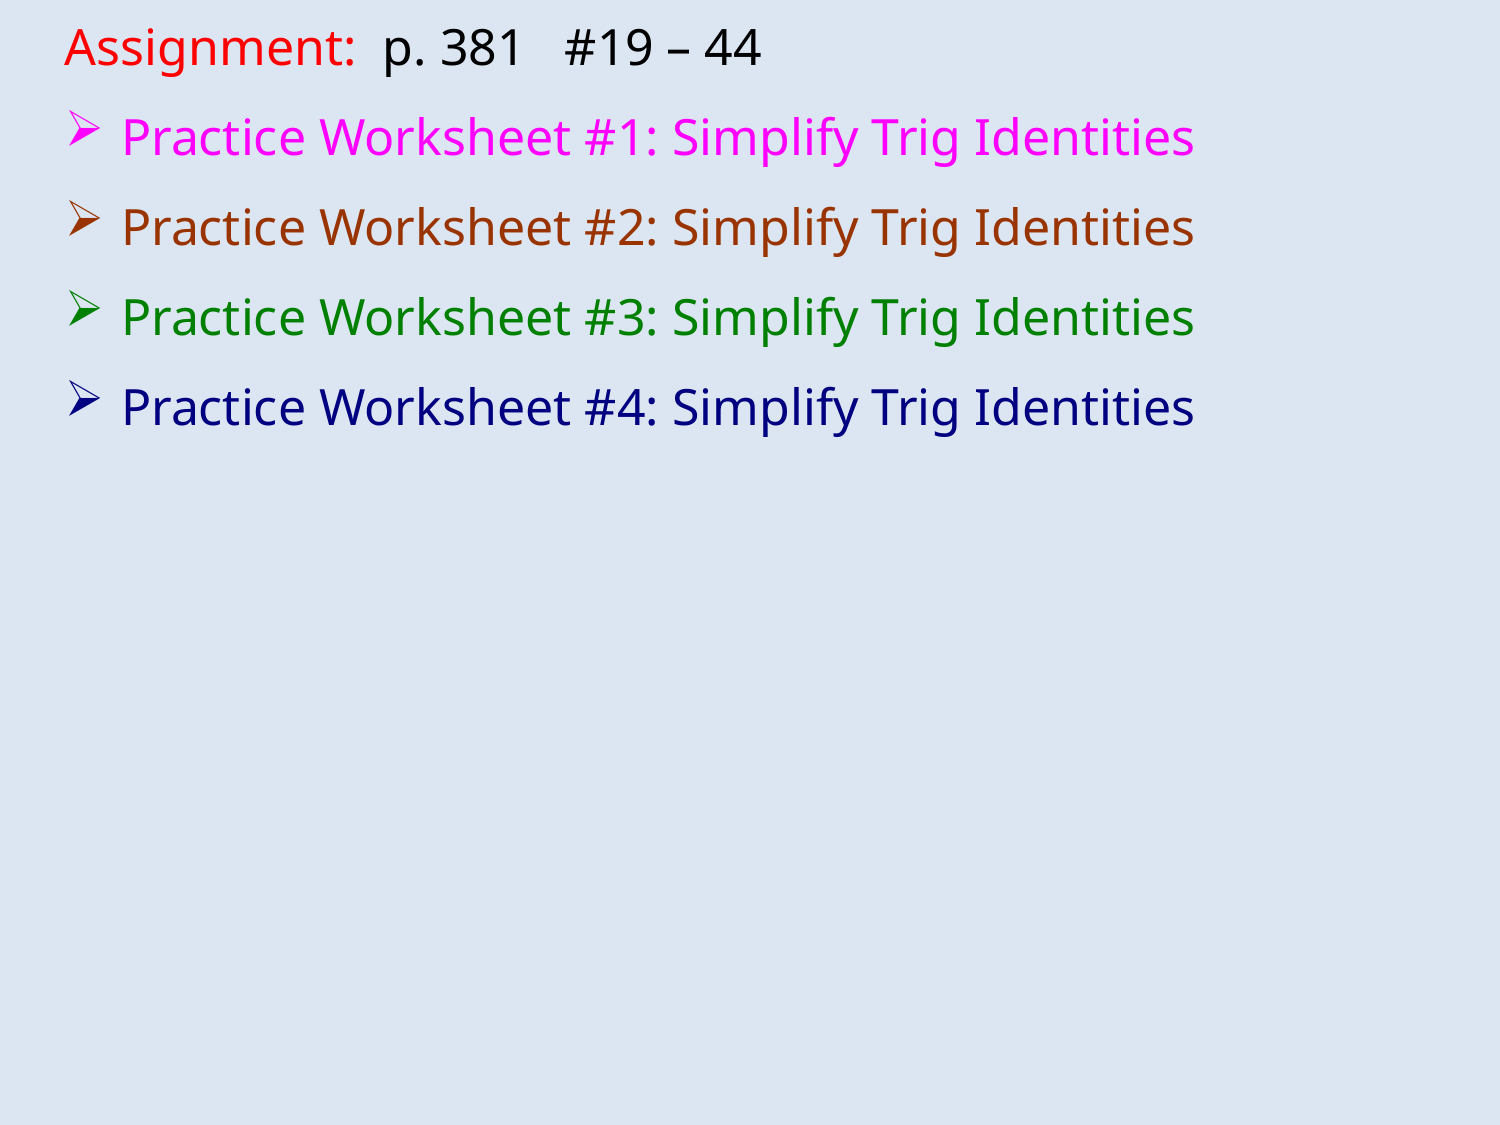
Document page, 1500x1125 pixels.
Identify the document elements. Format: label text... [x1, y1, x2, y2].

text_box Assignment: p. 381 #19 – 44 Practice Worksheet #1: Simplify Trig Identities Practice Worksheet #2: Simplify Trig Identities Practice Worksheet #3: Simplify Trig Identities Practice Worksheet #4: Simplify Trig Identities [50, 7, 1425, 443]
